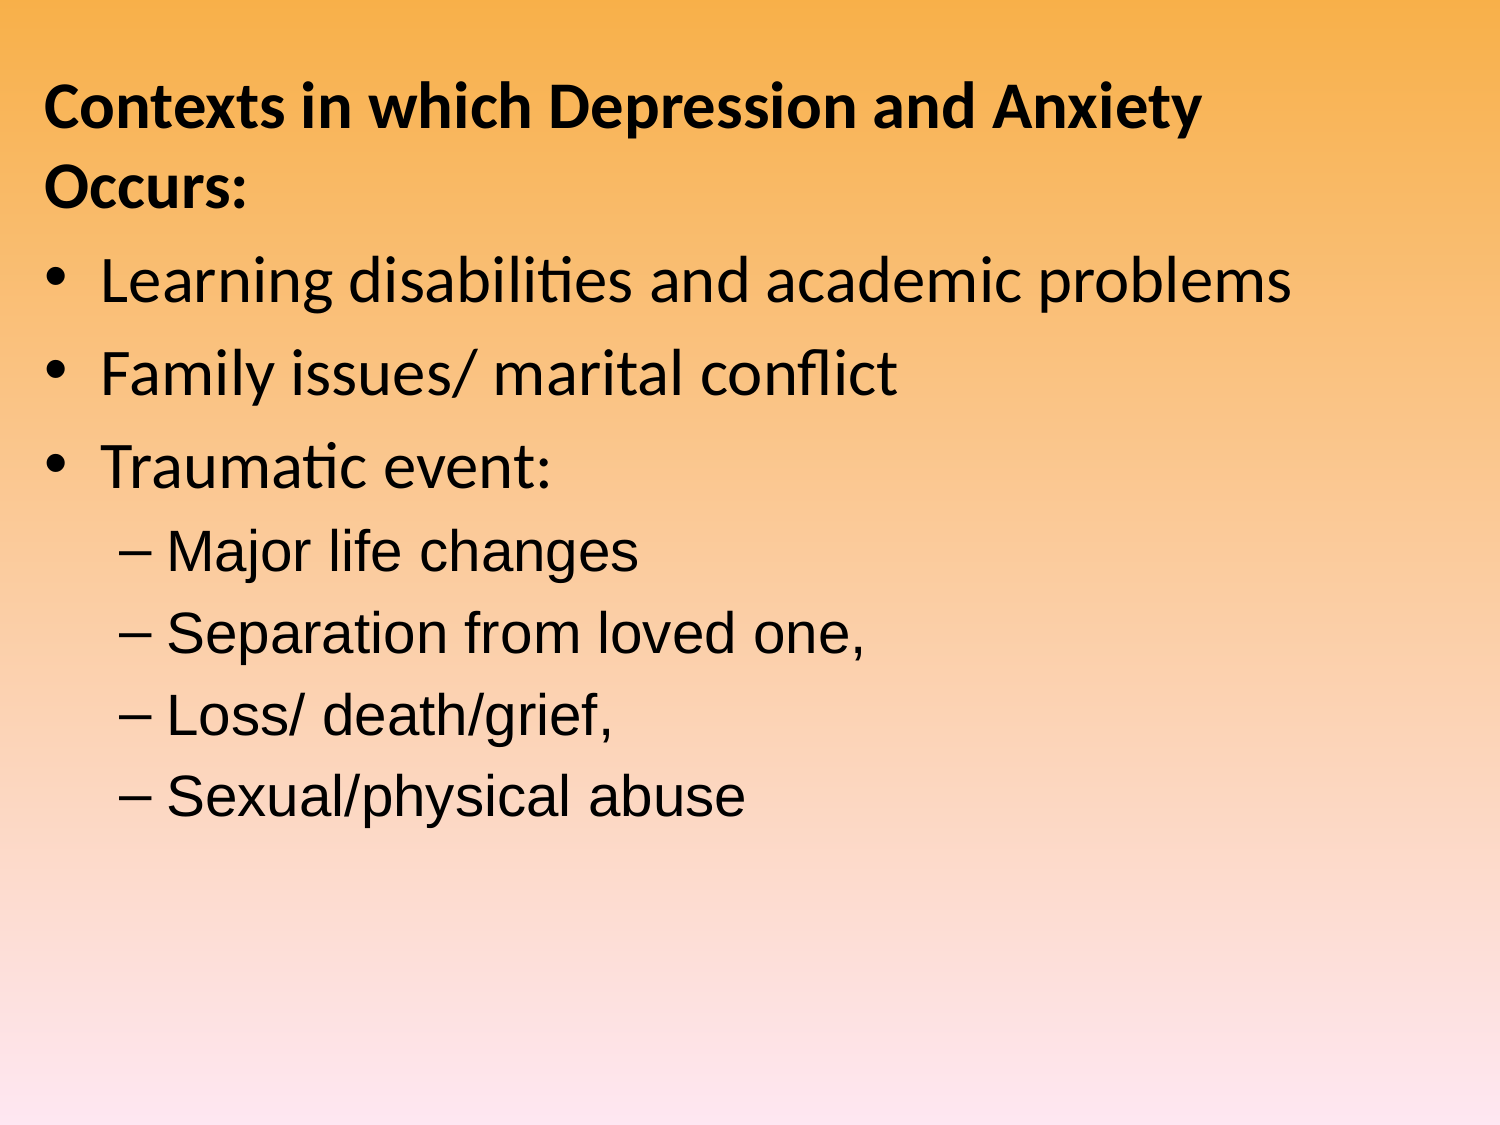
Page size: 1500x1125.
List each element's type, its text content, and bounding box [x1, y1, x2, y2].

list Contexts in which Depression and Anxiety Occurs: Learning disabilities and academic problems Family issues/ marital conflict Traumatic event: Major life changes Separation from loved one, Loss/ death/grief, Sexual/physical abuse [29, 54, 1425, 1094]
